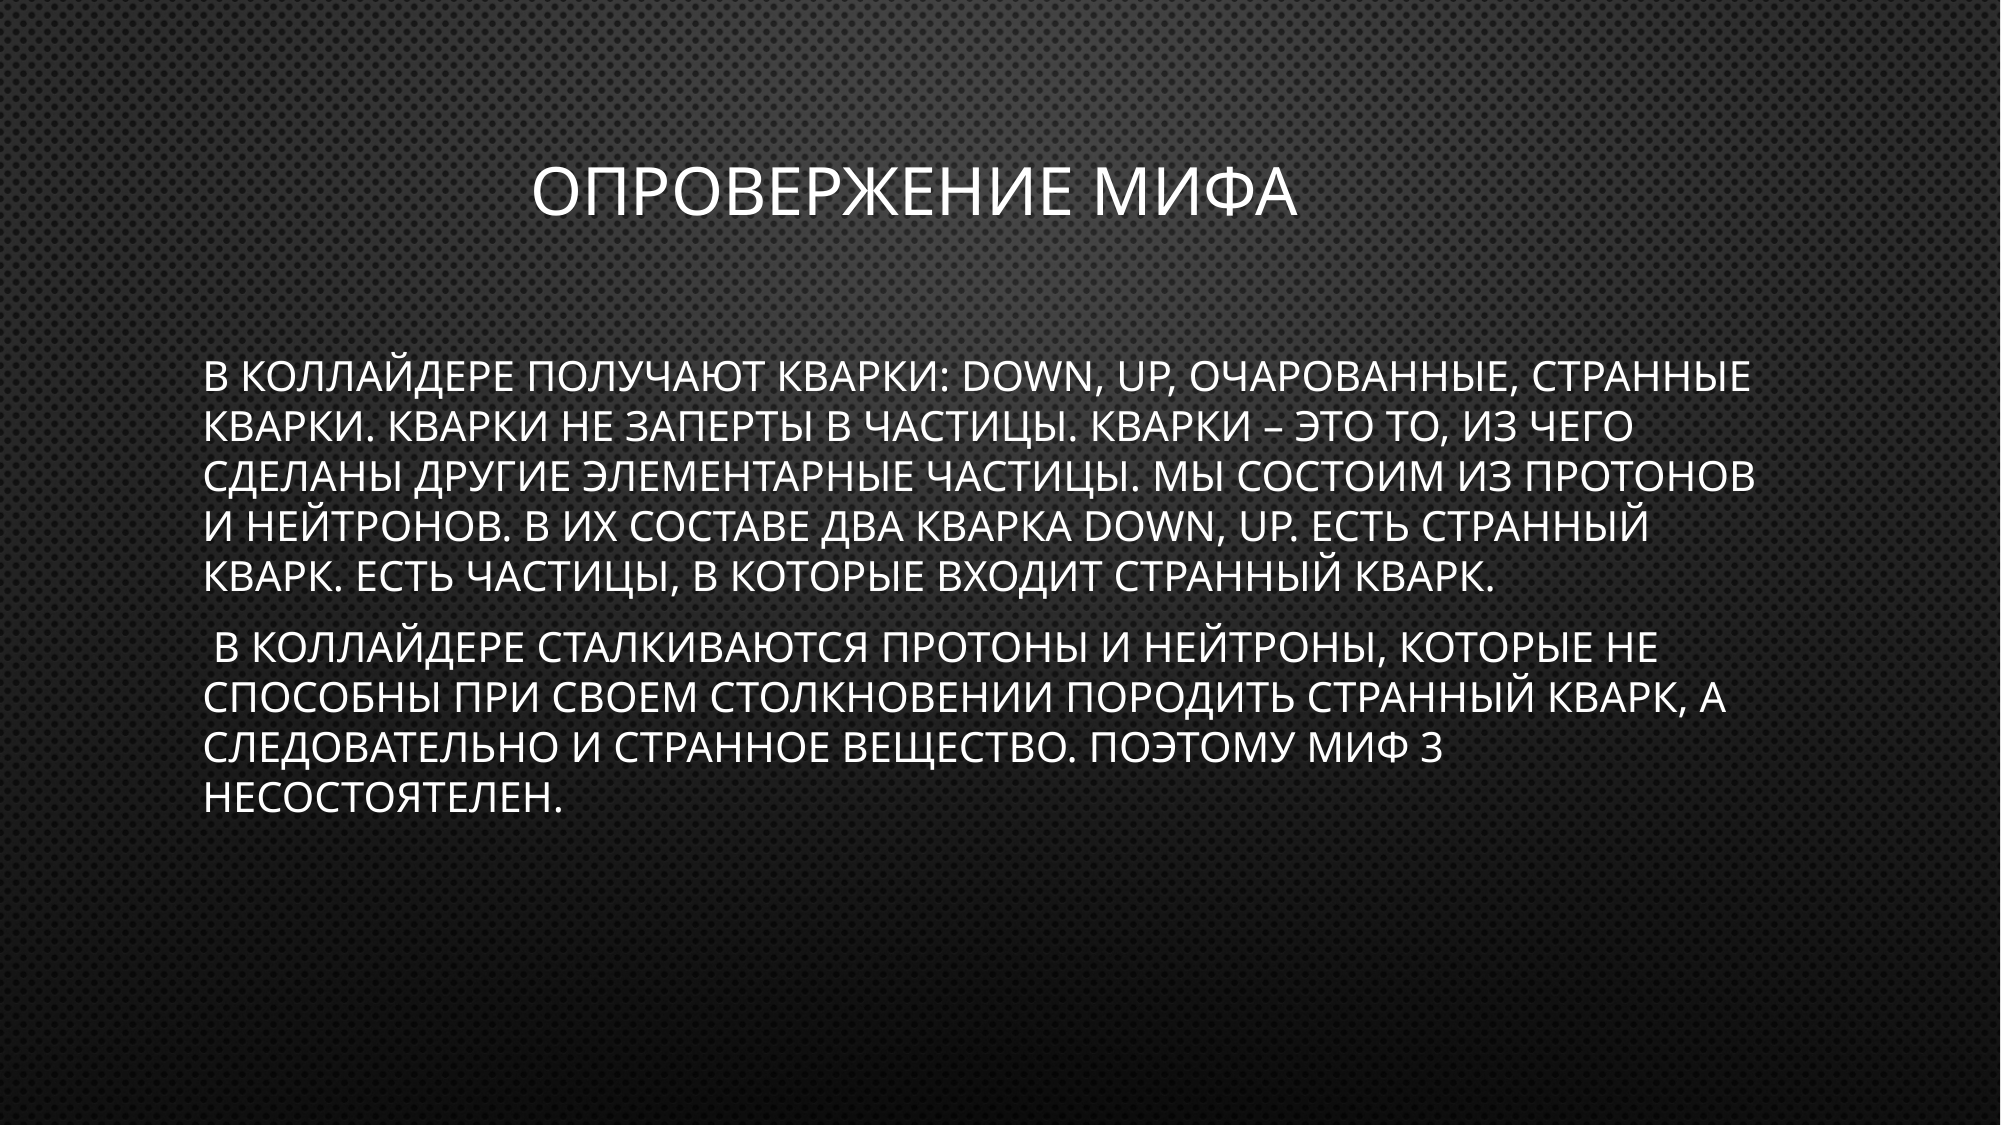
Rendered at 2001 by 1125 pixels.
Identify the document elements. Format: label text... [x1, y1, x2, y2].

title Опровержение мифа [187, 119, 1913, 337]
list В коллайдере получают кварки: down, up, очарованные, странные кварки. Кварки не заперты в частицы. Кварки – это то, из чего сделаны другие элементарные частицы. Мы состоим из протонов и нейтронов. В их составе два кварка down, up. Есть странный кварк. Есть частицы, в которые входит странный кварк. В коллайдере сталкиваются протоны и нейтроны, которые не способны при своем столкновении породить странный кварк, а следовательно и странное вещество. Поэтому миф 3 несостоятелен. [187, 399, 1813, 913]
